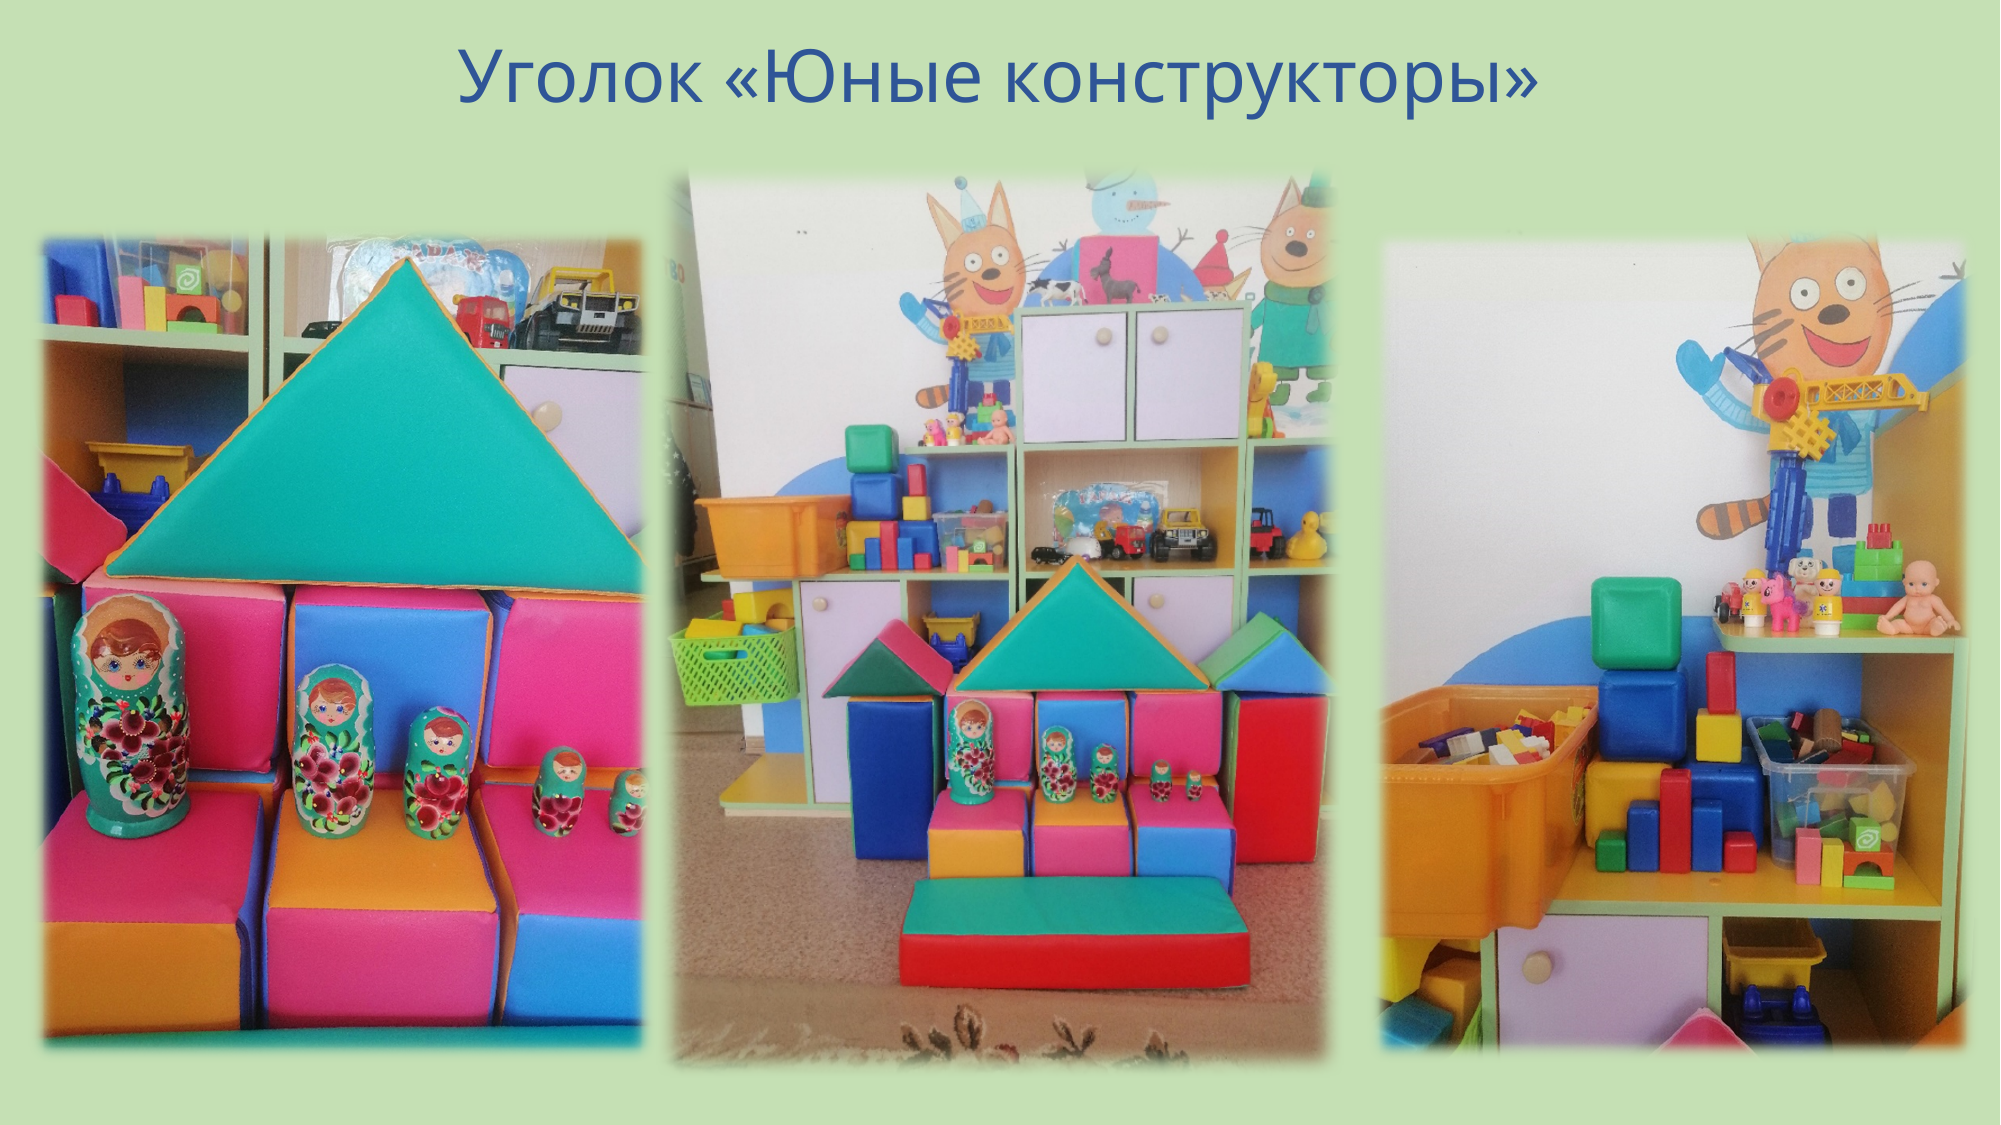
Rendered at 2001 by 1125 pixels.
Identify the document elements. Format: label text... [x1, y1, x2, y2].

picture [28, 162, 1344, 1078]
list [1367, 224, 1979, 1063]
title Уголок «Юные конструкторы» [137, 31, 1863, 127]
